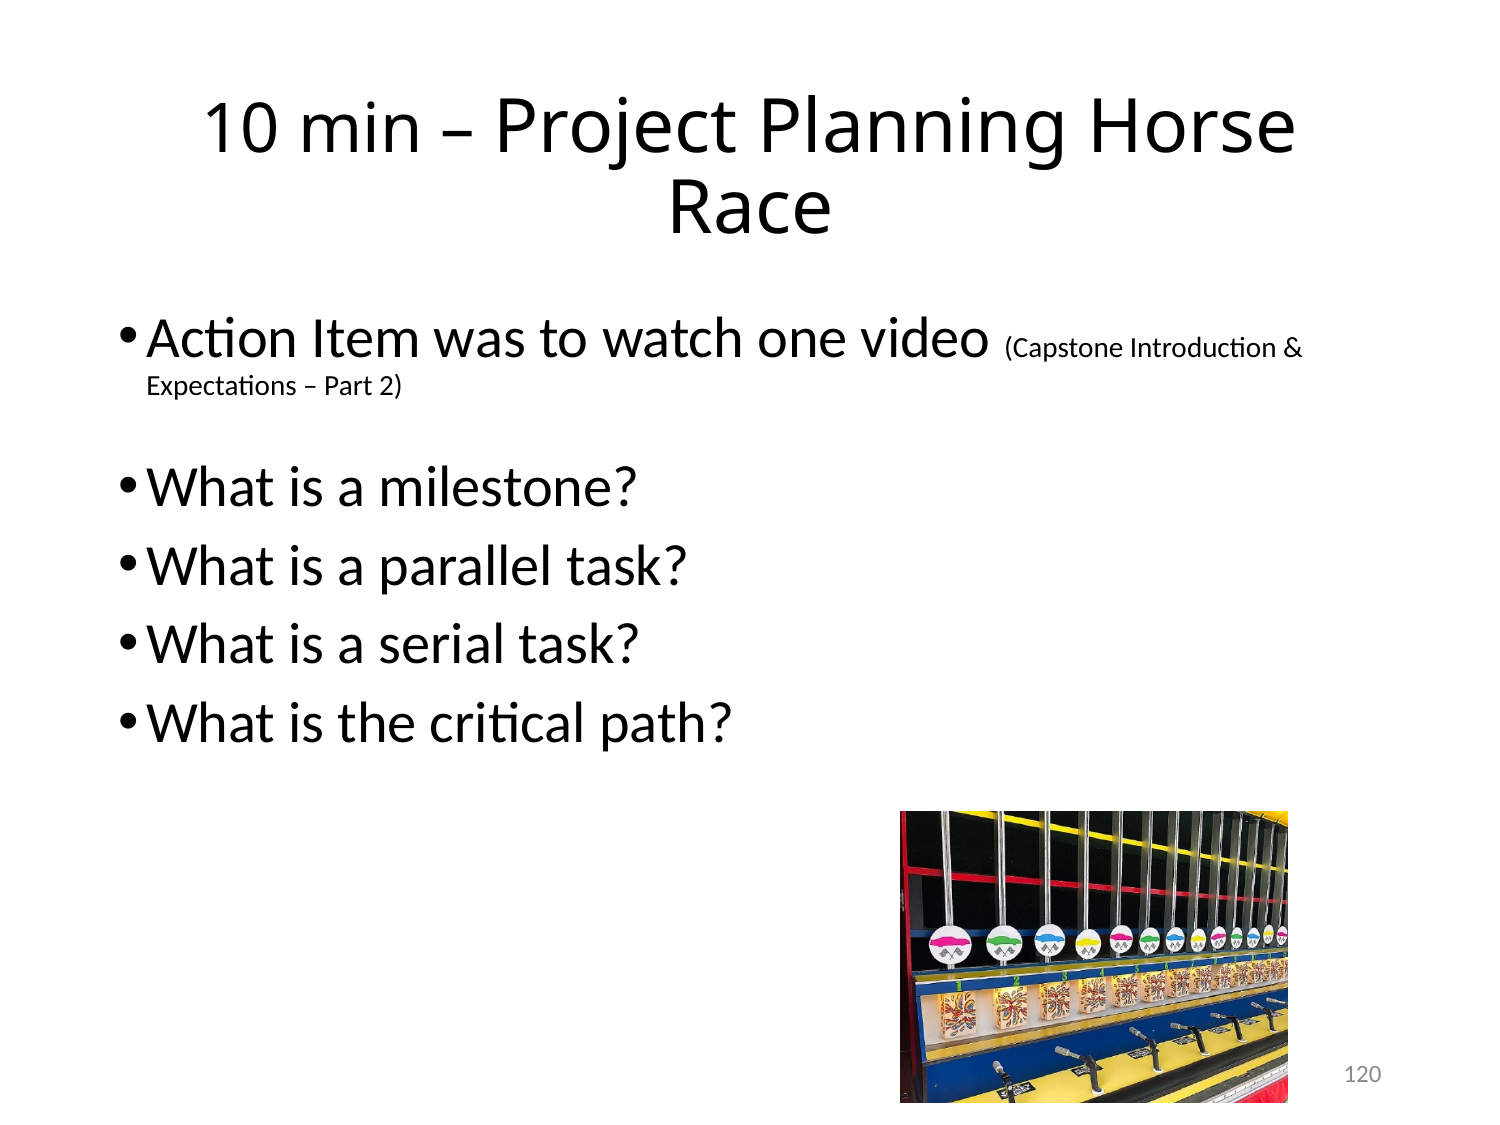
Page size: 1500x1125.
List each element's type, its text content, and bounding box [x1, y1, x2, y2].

picture [899, 811, 1288, 1103]
title 10 min – Project Planning Horse Race [103, 59, 1397, 278]
list Action Item was to watch one video (Capstone Introduction & Expectations – Part 2) What is a milestone? What is a parallel task? What is a serial task? What is the critical path? [103, 299, 1397, 1014]
slide_number 120 [1288, 1042, 1397, 1103]
